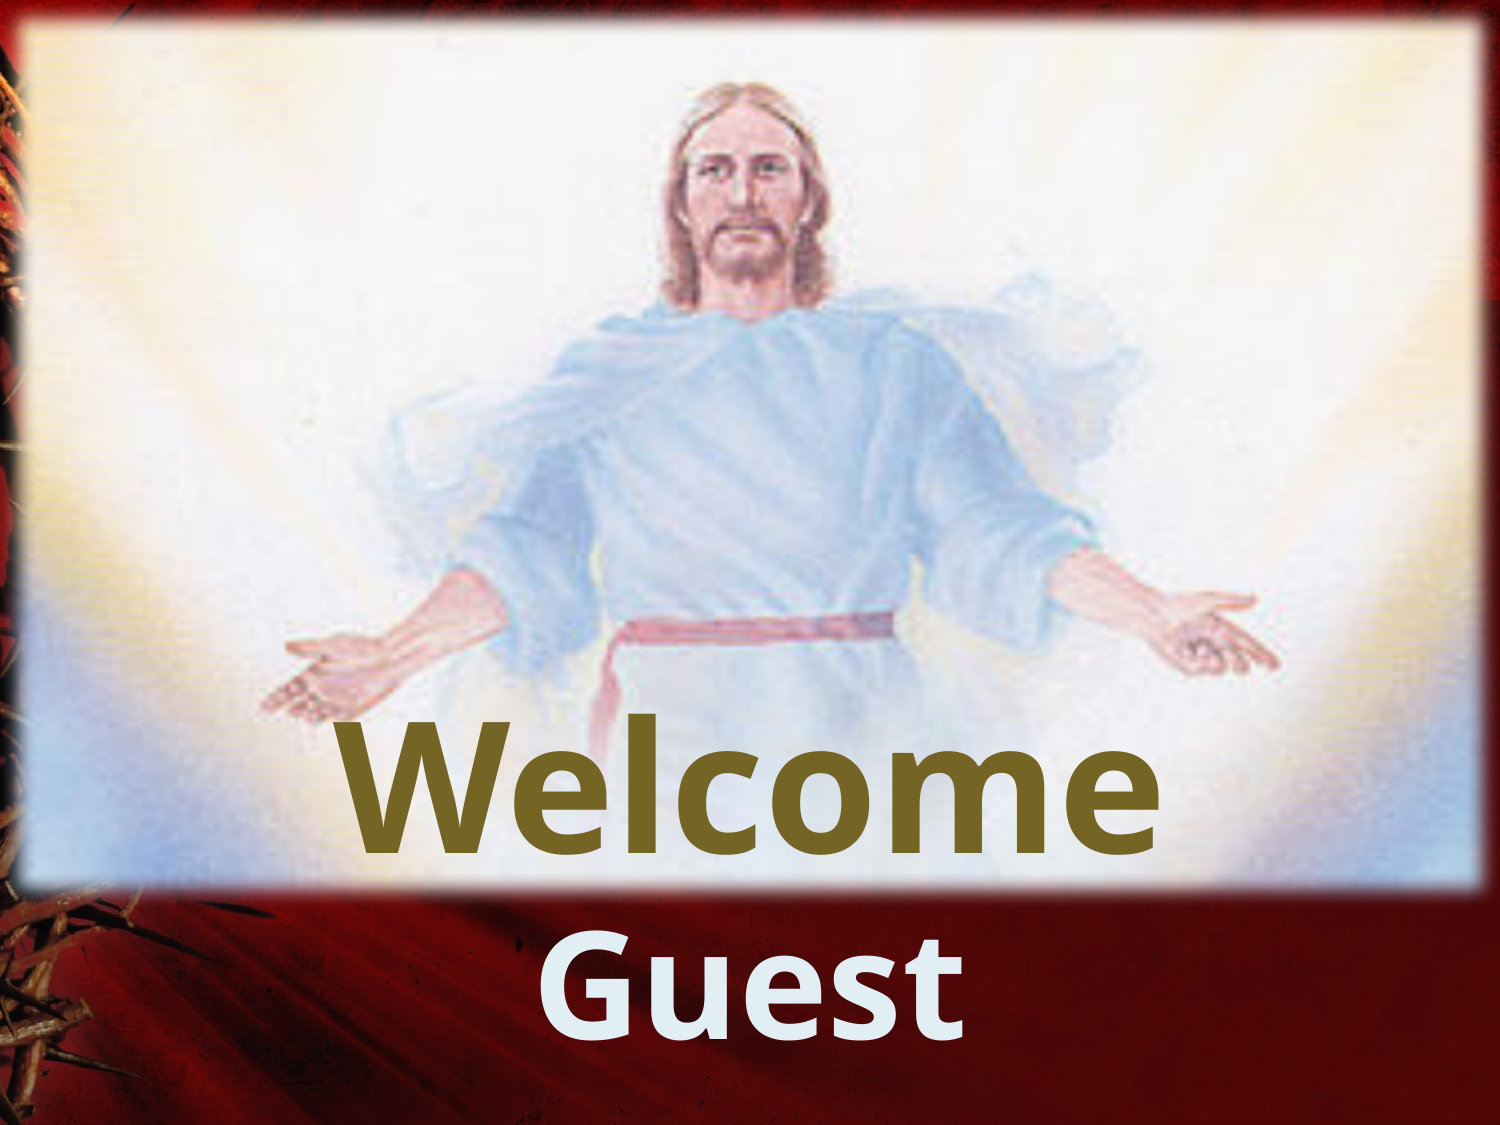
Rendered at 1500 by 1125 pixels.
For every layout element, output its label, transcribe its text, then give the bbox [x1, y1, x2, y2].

picture [0, 0, 1500, 907]
text_box [0, 907, 1500, 1125]
text_box Welcome Guest [306, 949, 1194, 1078]
